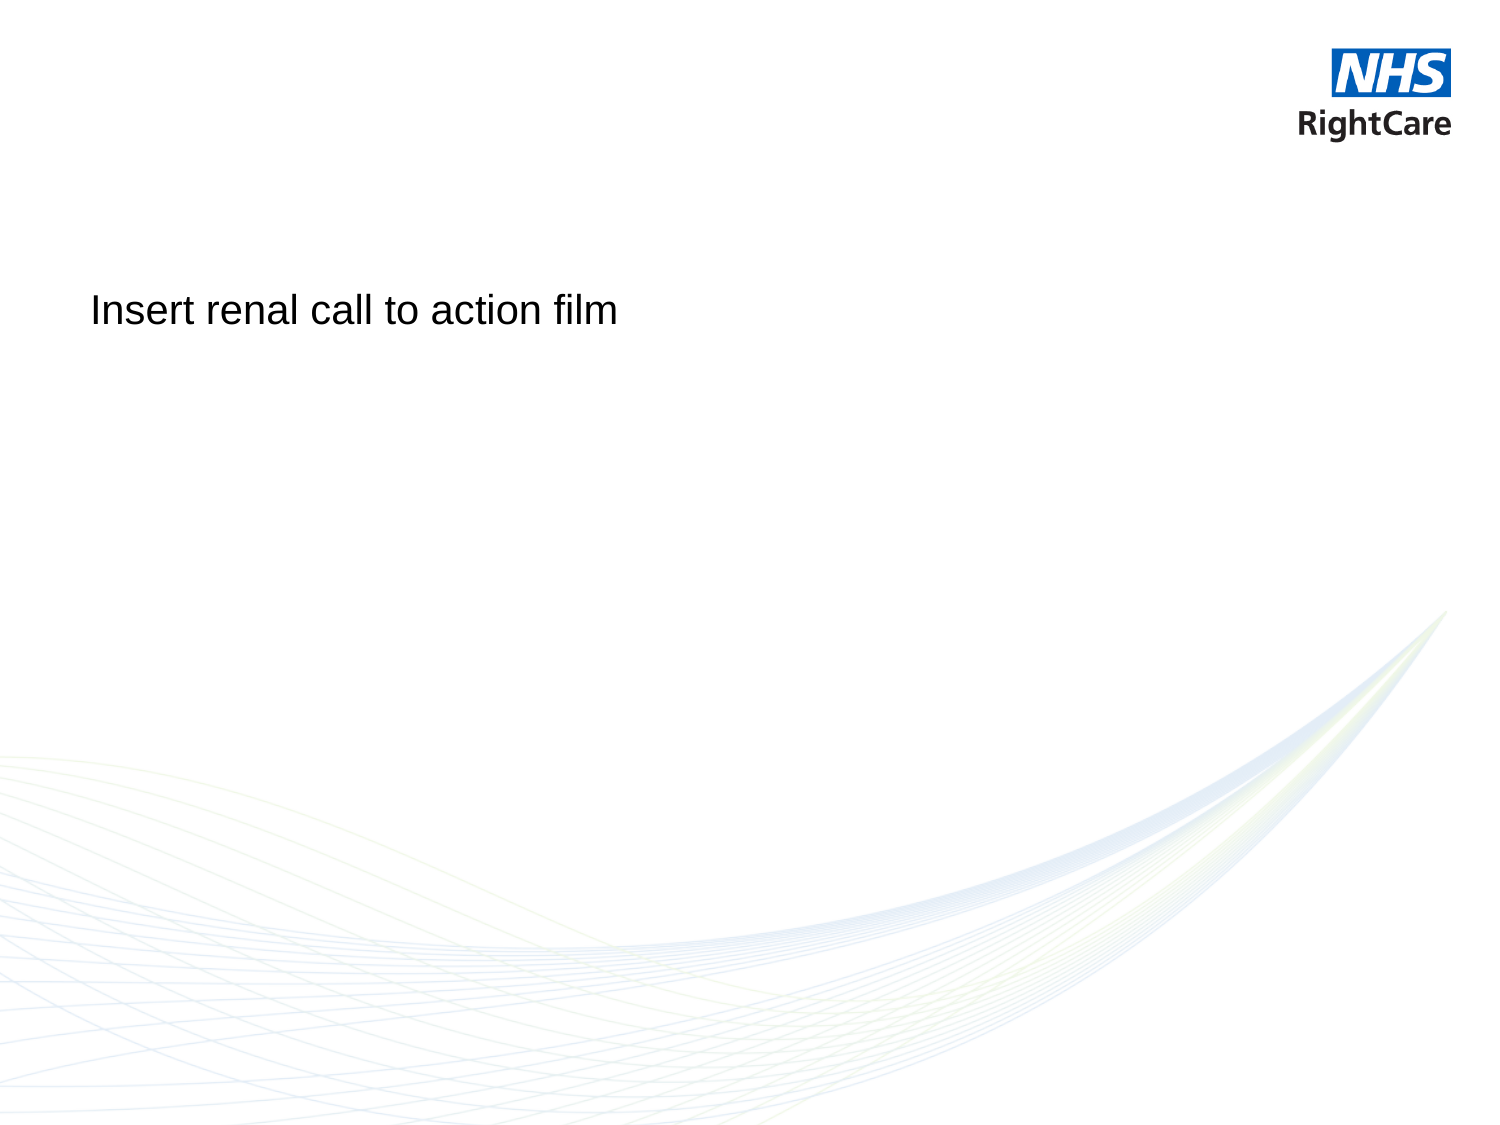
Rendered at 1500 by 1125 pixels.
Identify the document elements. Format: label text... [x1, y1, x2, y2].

list Insert renal call to action film [75, 275, 1362, 924]
picture [946, 0, 1499, 250]
